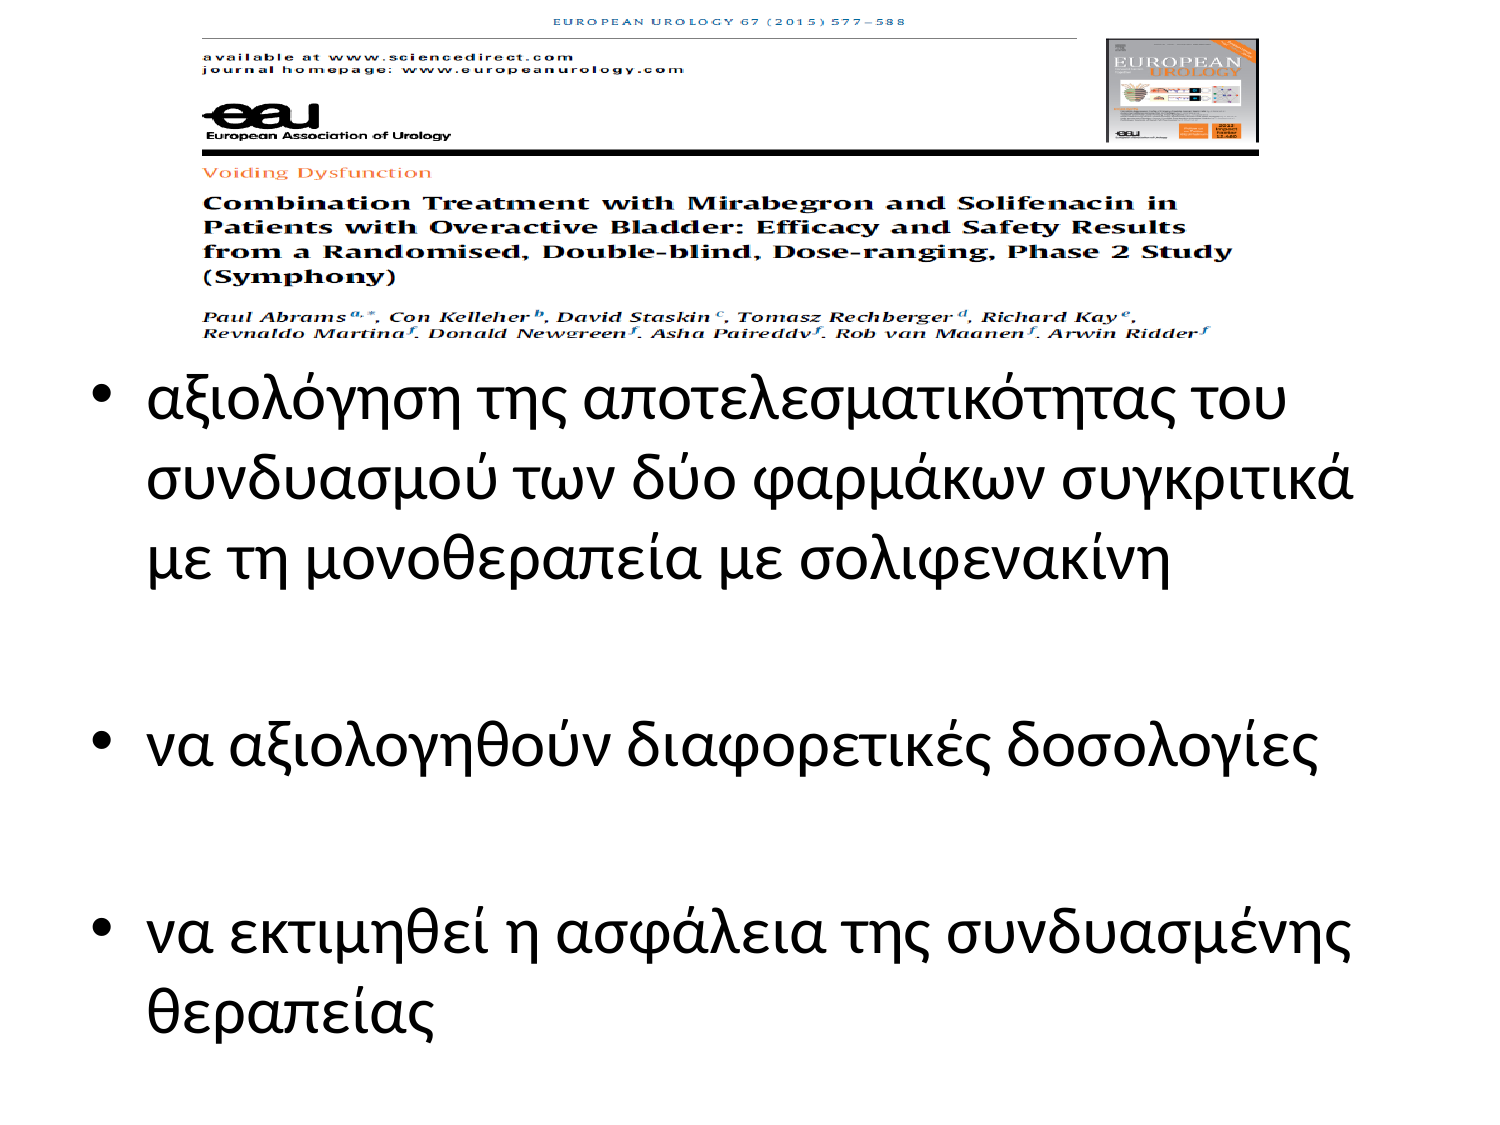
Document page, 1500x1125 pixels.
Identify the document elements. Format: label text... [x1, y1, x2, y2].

picture [141, 0, 1318, 339]
list αξιολόγηση της αποτελεσματικότητας του συνδυασμού των δύο φαρμάκων συγκριτικά με τη μονοθεραπεία με σολιφενακίνη να αξιολογηθούν διαφορετικές δοσολογίες να εκτιμηθεί η ασφάλεια της συνδυασμένης θεραπείας [75, 345, 1425, 1125]
